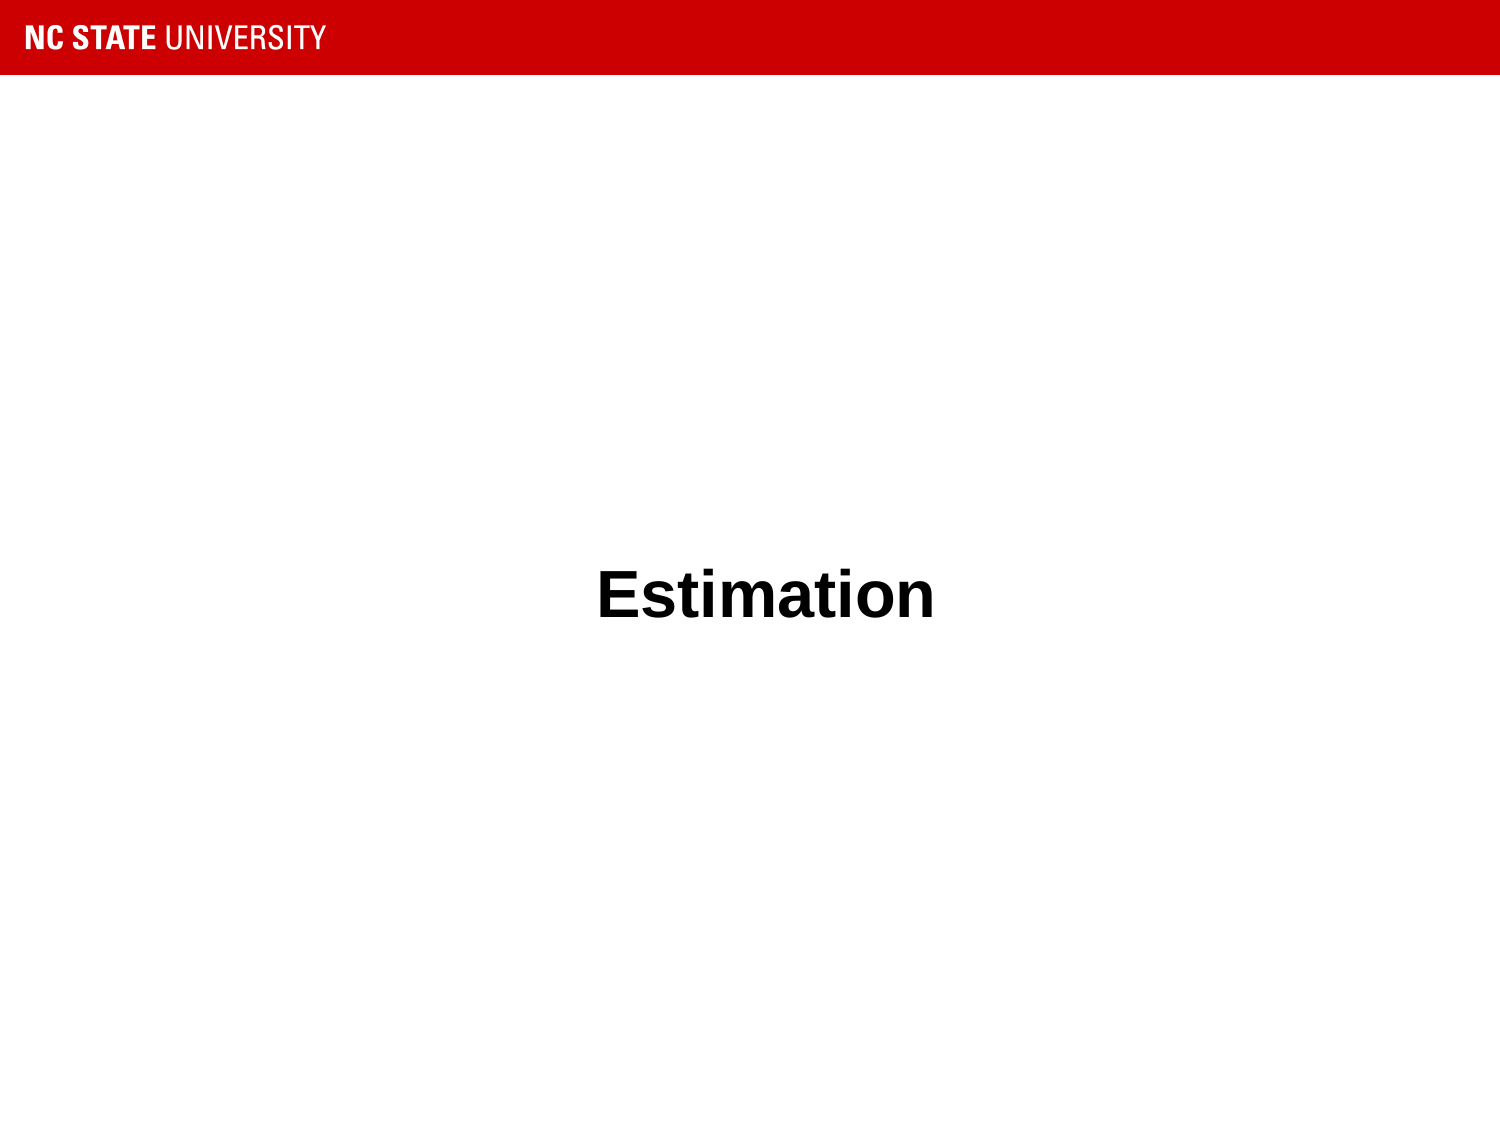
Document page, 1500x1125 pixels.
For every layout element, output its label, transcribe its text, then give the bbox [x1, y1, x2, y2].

title Estimation [129, 470, 1405, 712]
picture [0, 0, 1500, 75]
